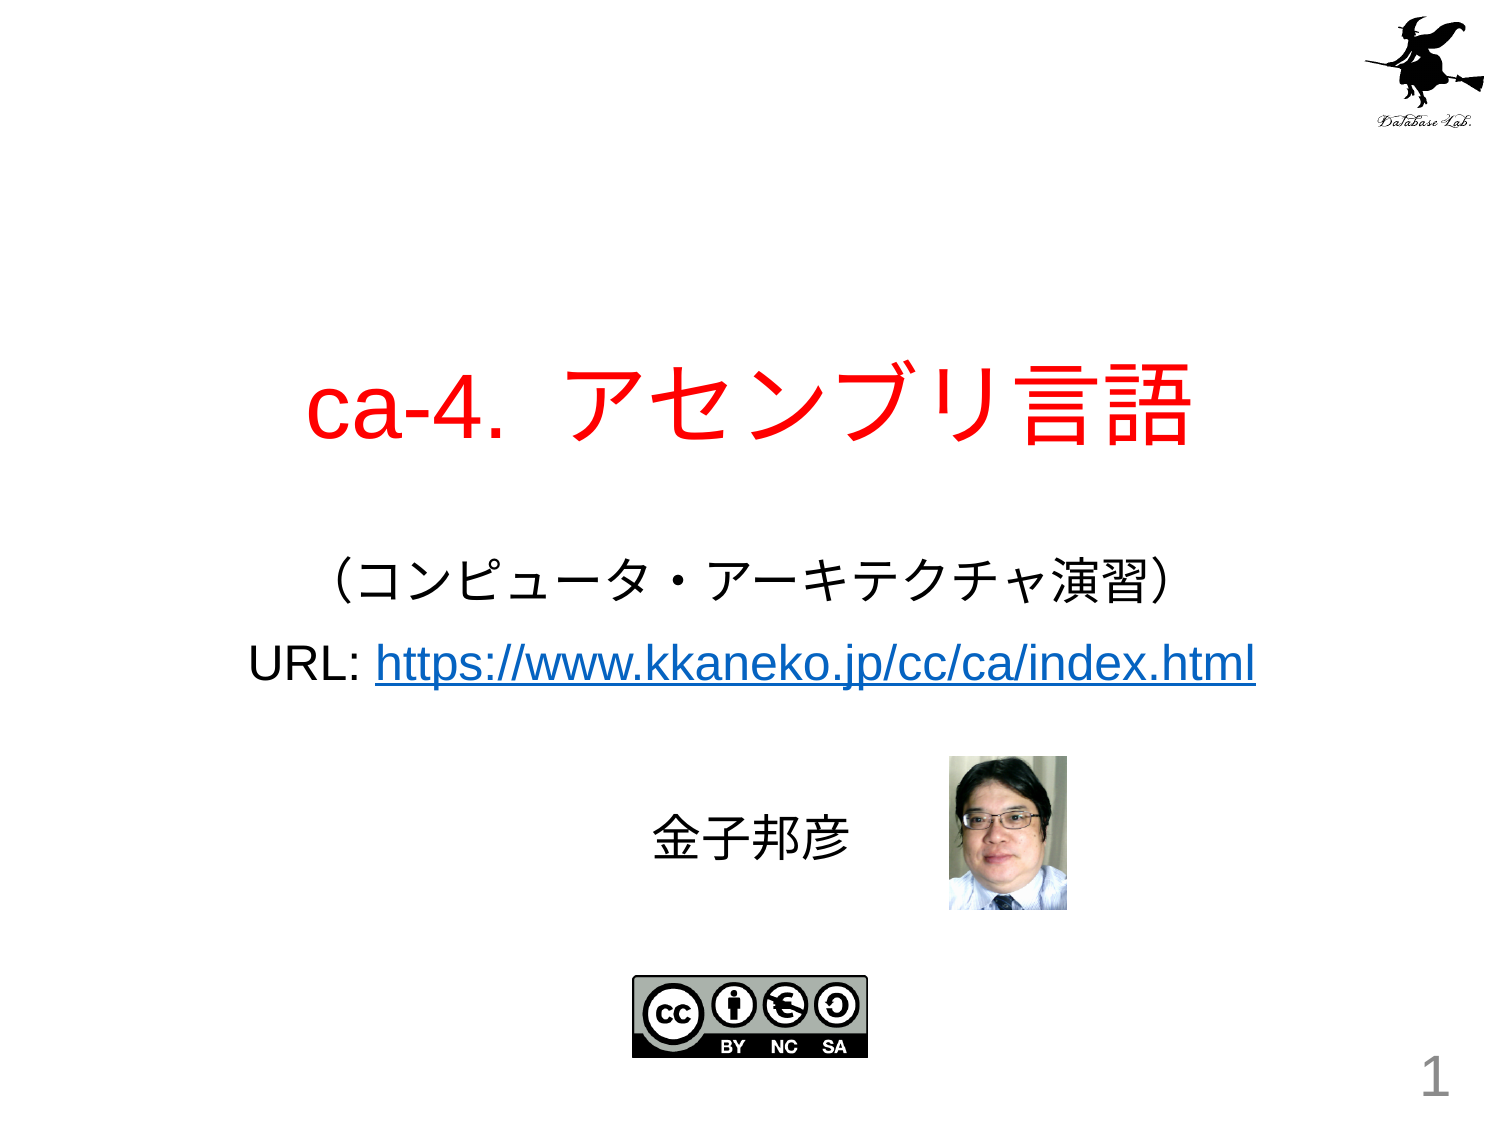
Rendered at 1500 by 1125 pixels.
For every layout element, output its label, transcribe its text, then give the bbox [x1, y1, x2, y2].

picture [632, 975, 868, 1058]
slide_number 1 [1129, 1042, 1467, 1103]
picture [949, 756, 1067, 911]
title ca-4. アセンブリ言語 [112, 184, 1388, 541]
subtitle （コンピュータ・アーキテクチャ演習） URL: https://www.kkaneko.jp/cc/ca/index.html [73, 541, 1430, 789]
text_box 金子邦彦 [635, 798, 868, 875]
picture [1362, 14, 1486, 130]
